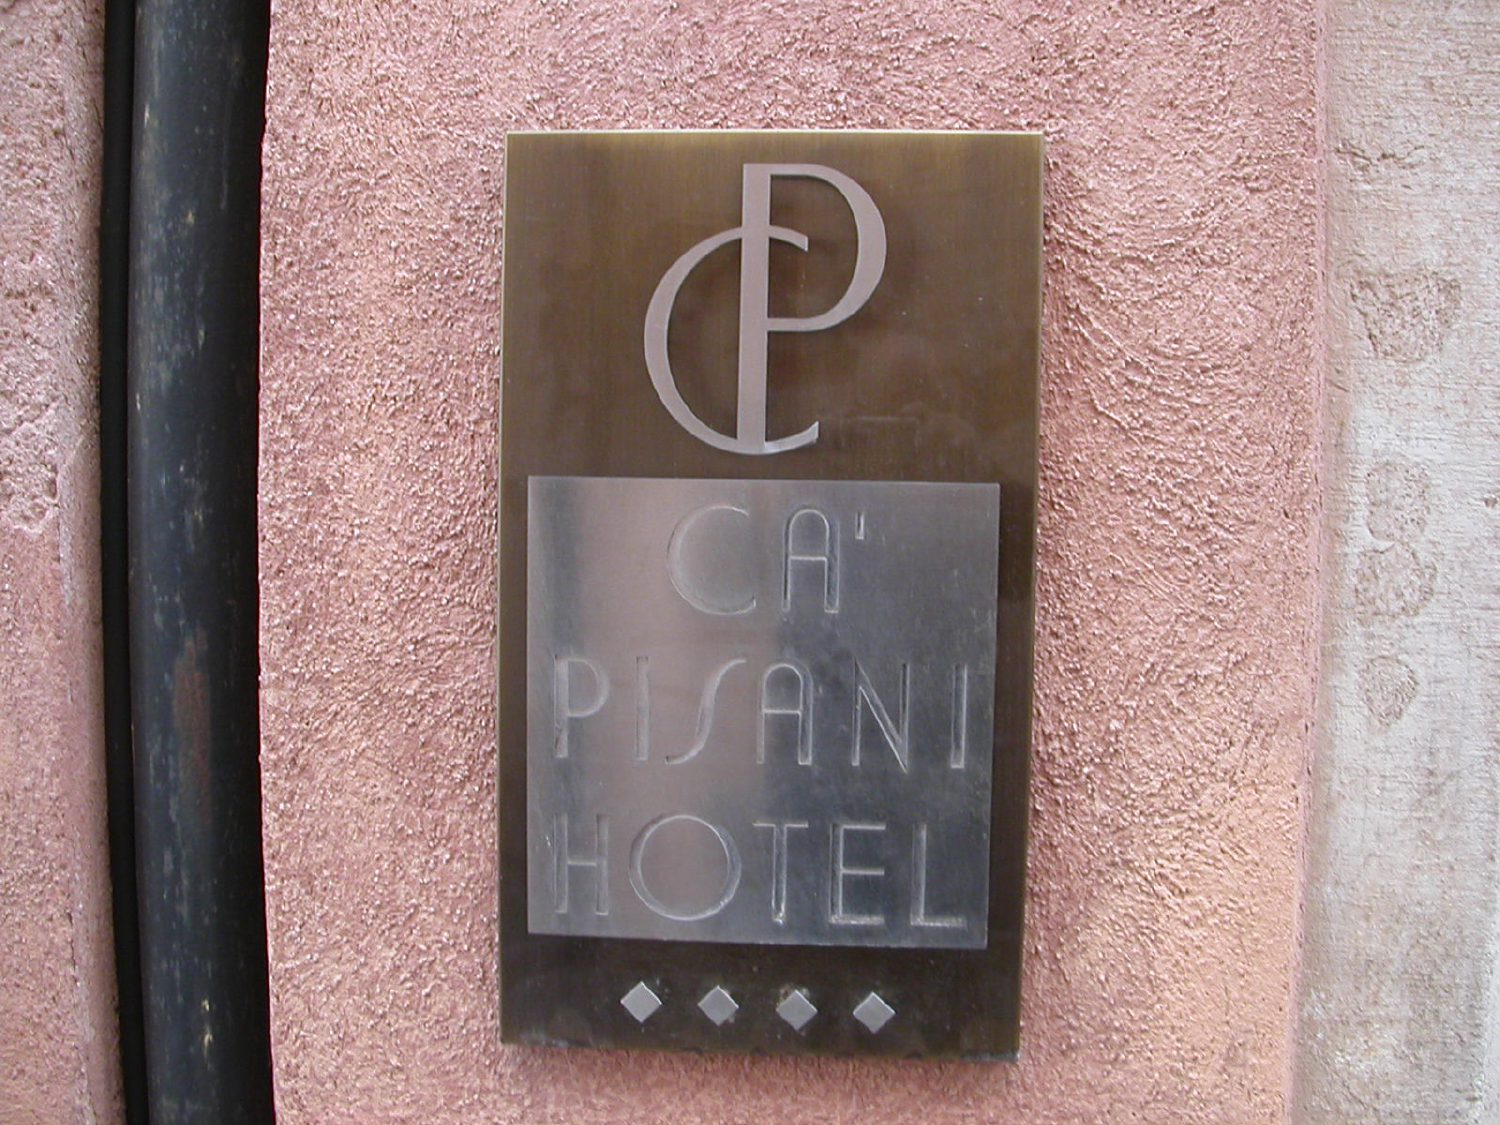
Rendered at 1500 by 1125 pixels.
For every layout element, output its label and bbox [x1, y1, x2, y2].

list [0, 0, 1500, 1125]
